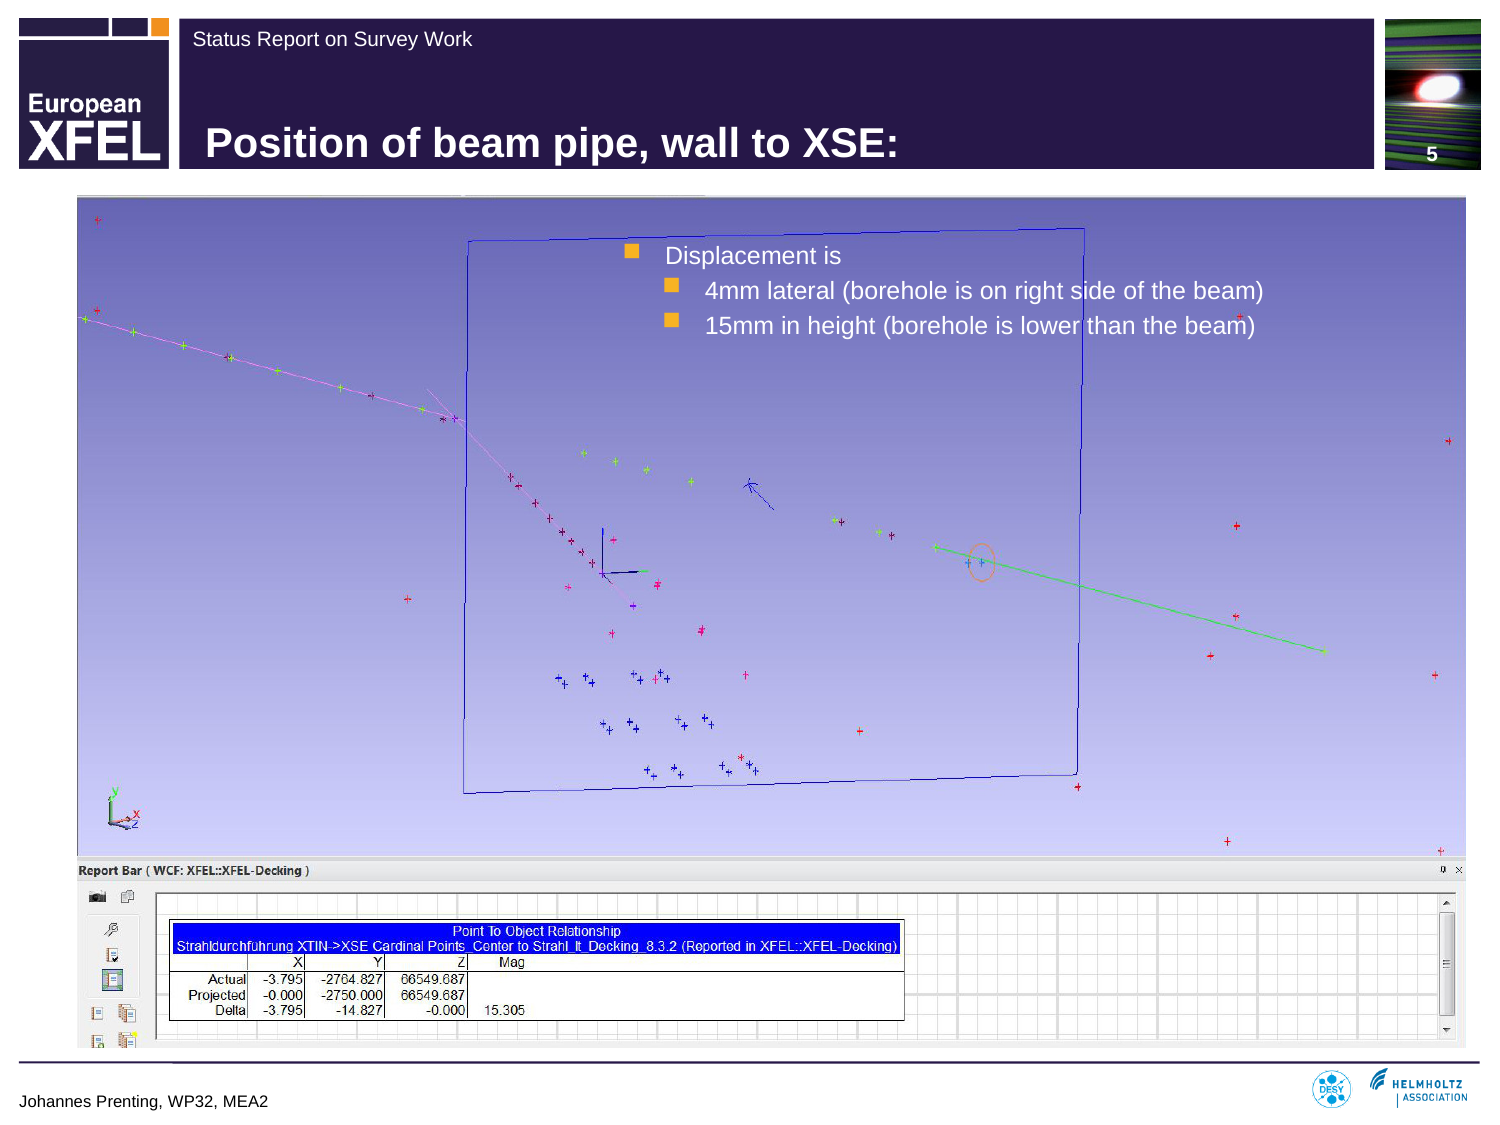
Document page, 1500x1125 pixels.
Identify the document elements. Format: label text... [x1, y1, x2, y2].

picture [19, 18, 169, 169]
picture [1310, 1068, 1353, 1110]
picture [1370, 1068, 1467, 1108]
footer Johannes Prenting, WP32, MEA2 [19, 1067, 955, 1111]
title Position of beam pipe, wall to XSE: [179, 88, 1375, 168]
picture [1385, 19, 1481, 170]
picture [76, 195, 1466, 1048]
slide_number 5 [1384, 18, 1480, 169]
